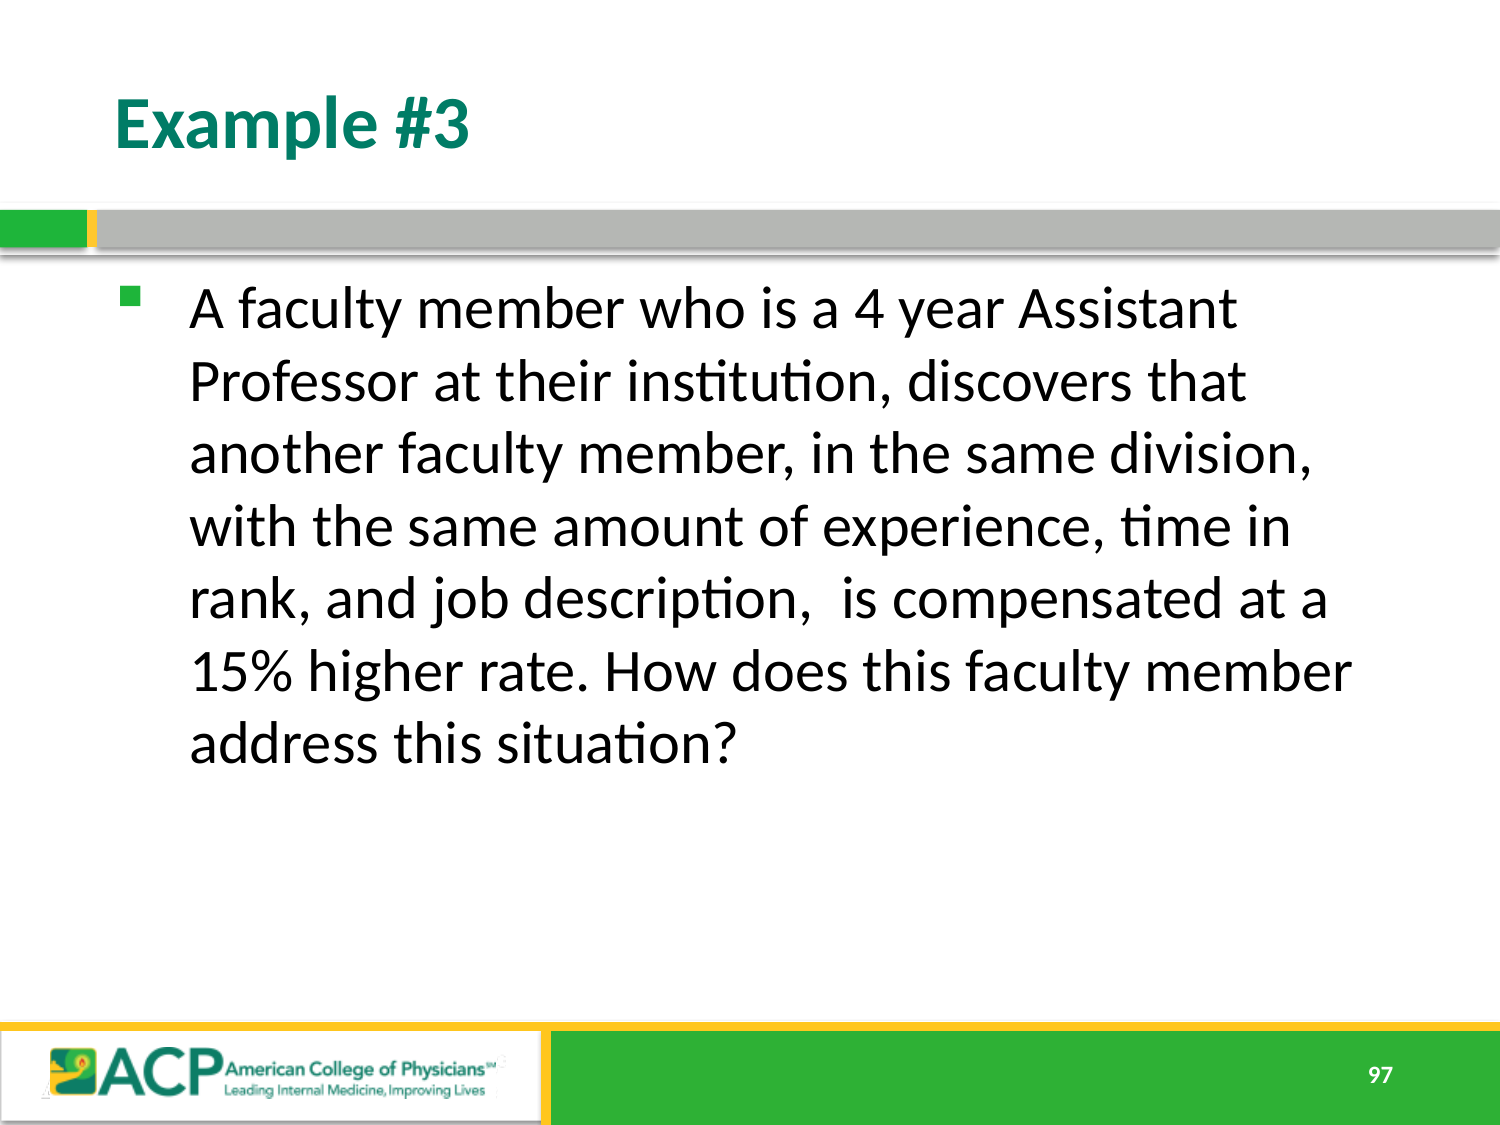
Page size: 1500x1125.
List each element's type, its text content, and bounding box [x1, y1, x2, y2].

picture [50, 1047, 496, 1099]
list A faculty member who is a 4 year Assistant Professor at their institution, discovers that another faculty member, in the same division, with the same amount of experience, time in rank, and job description, is compensated at a 15% higher rate. How does this faculty member address this situation? [99, 260, 1438, 1011]
title Example #3 [99, 37, 1438, 200]
